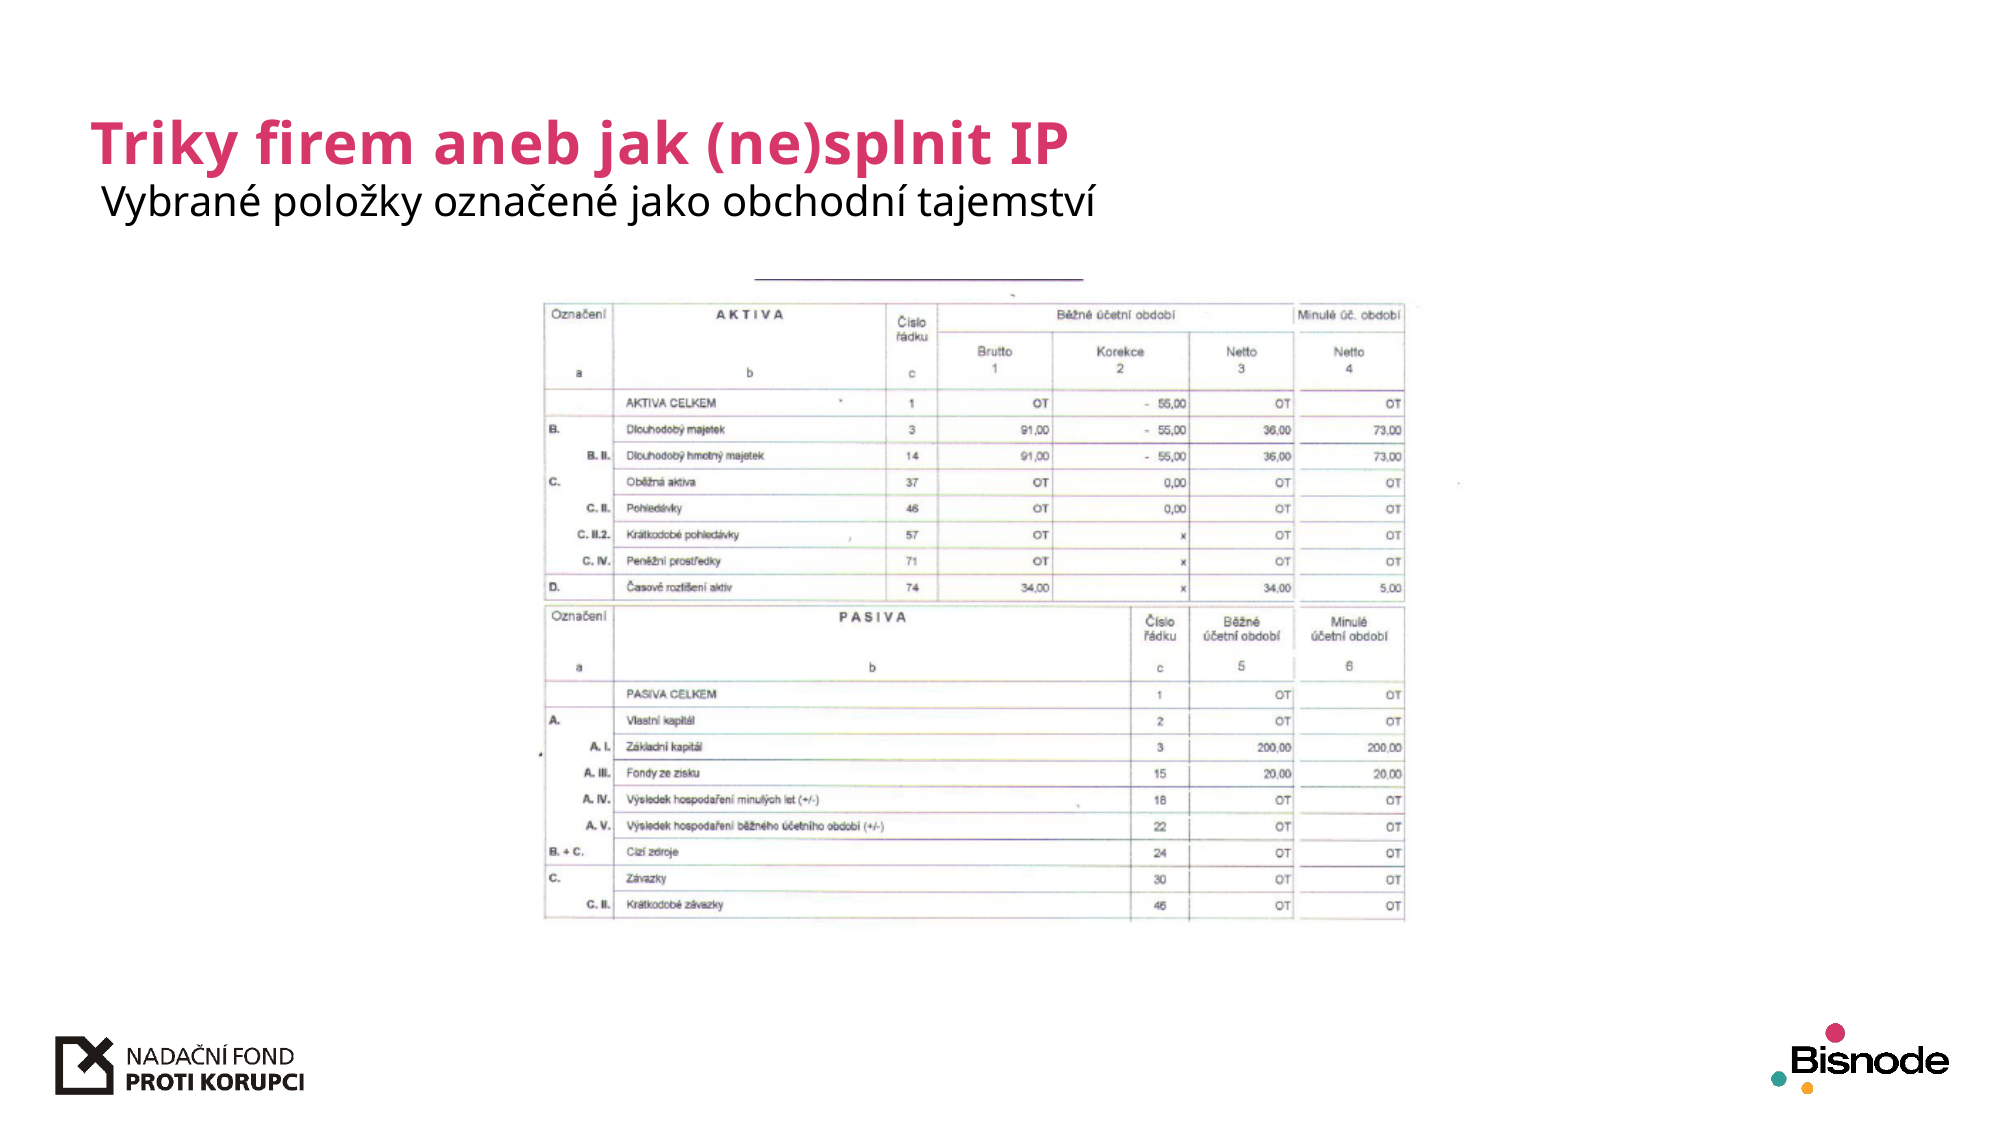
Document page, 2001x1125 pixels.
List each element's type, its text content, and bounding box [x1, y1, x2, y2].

title Triky firem aneb jak (ne)splnit IP [90, 113, 1910, 177]
picture [1771, 1023, 1949, 1094]
list Vybrané položky označené jako obchodní tajemství [90, 177, 1910, 225]
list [528, 279, 1472, 953]
picture [55, 1036, 304, 1095]
